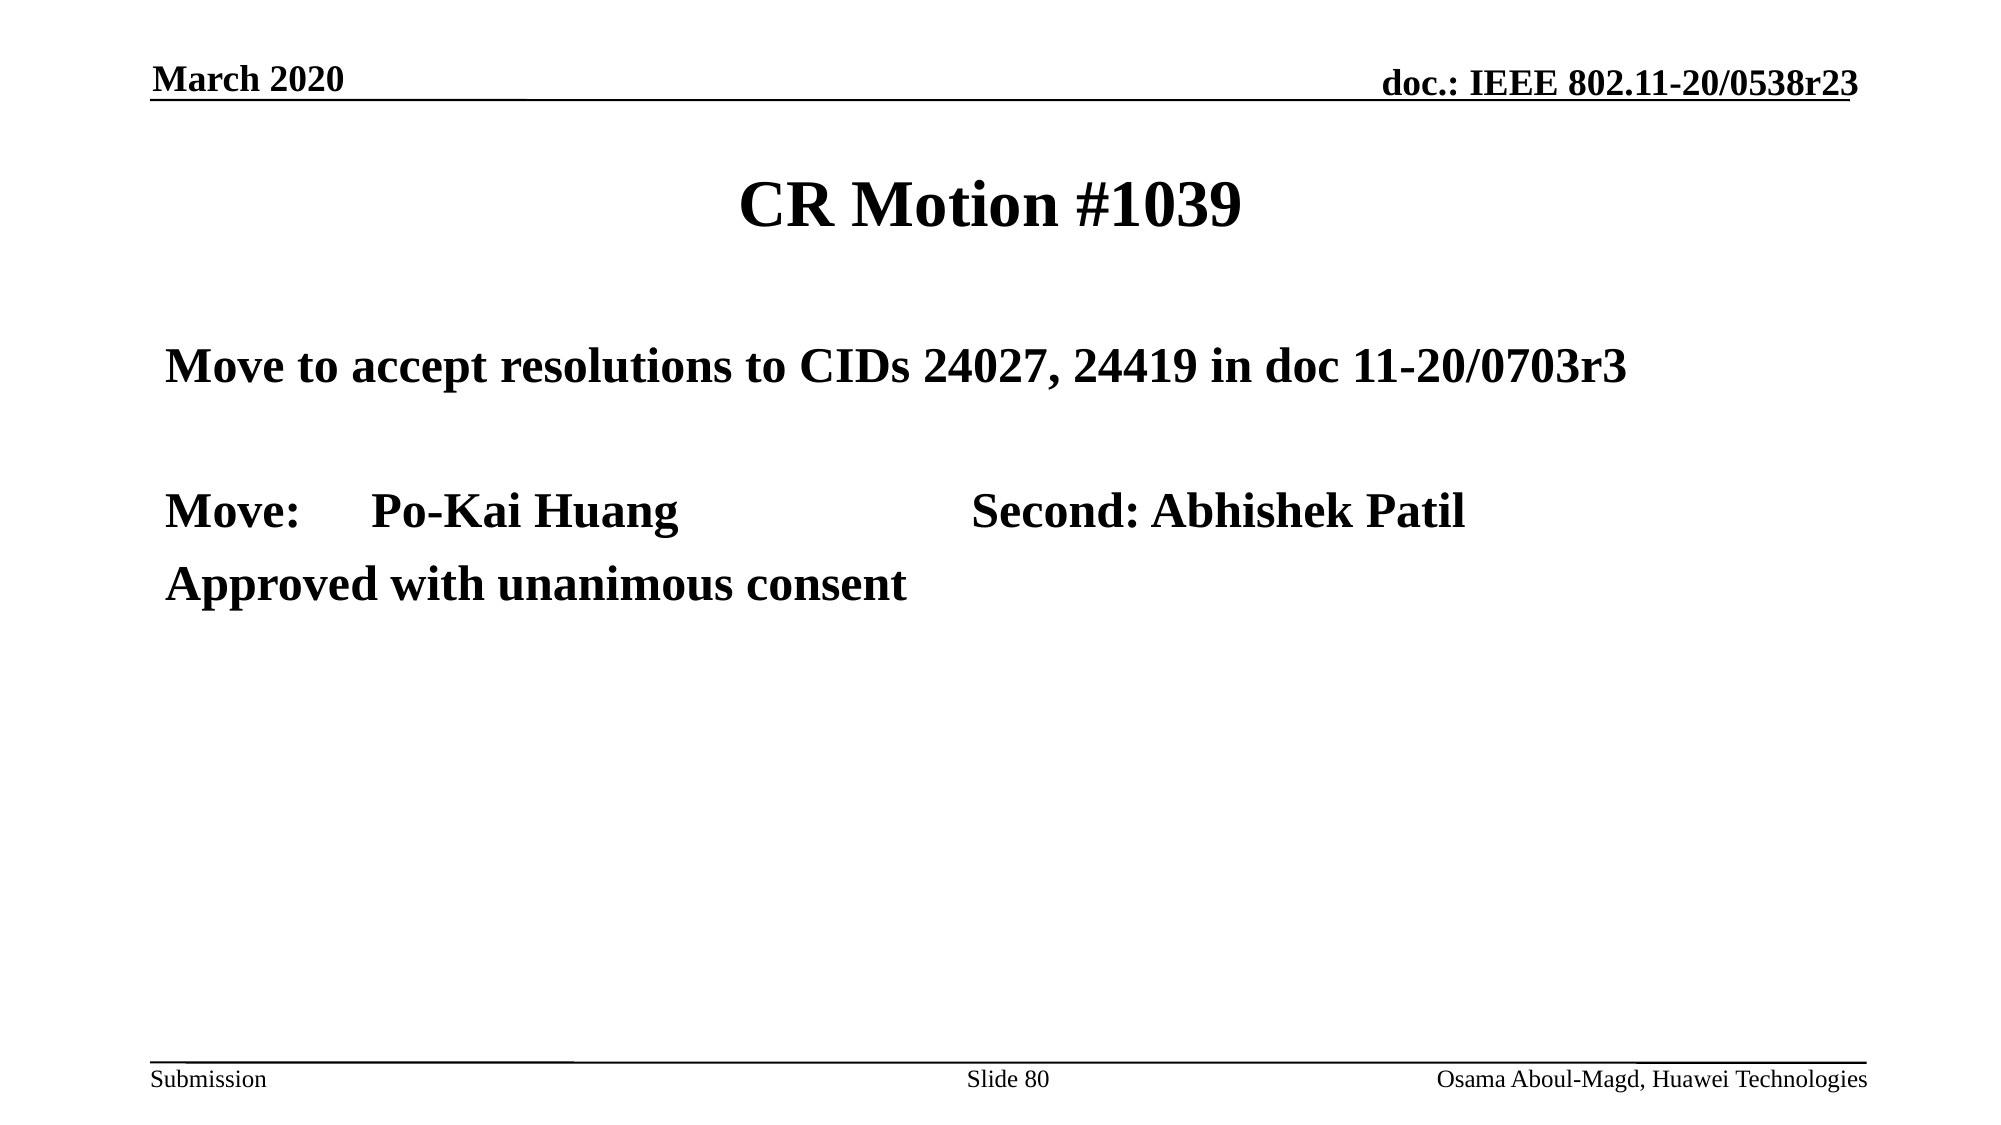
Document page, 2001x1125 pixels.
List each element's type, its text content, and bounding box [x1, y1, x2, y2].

title CR Motion #1039 [149, 112, 1850, 288]
footer Osama Aboul-Magd, Huawei Technologies [1171, 1061, 1869, 1093]
list Move to accept resolutions to CIDs 24027, 24419 in doc 11-20/0703r3 Move: Po-Kai Huang Second: Abhishek Patil Approved with unanimous consent [149, 324, 1850, 1000]
slide_number Slide 80 [950, 1061, 1067, 1123]
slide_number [152, 54, 563, 100]
